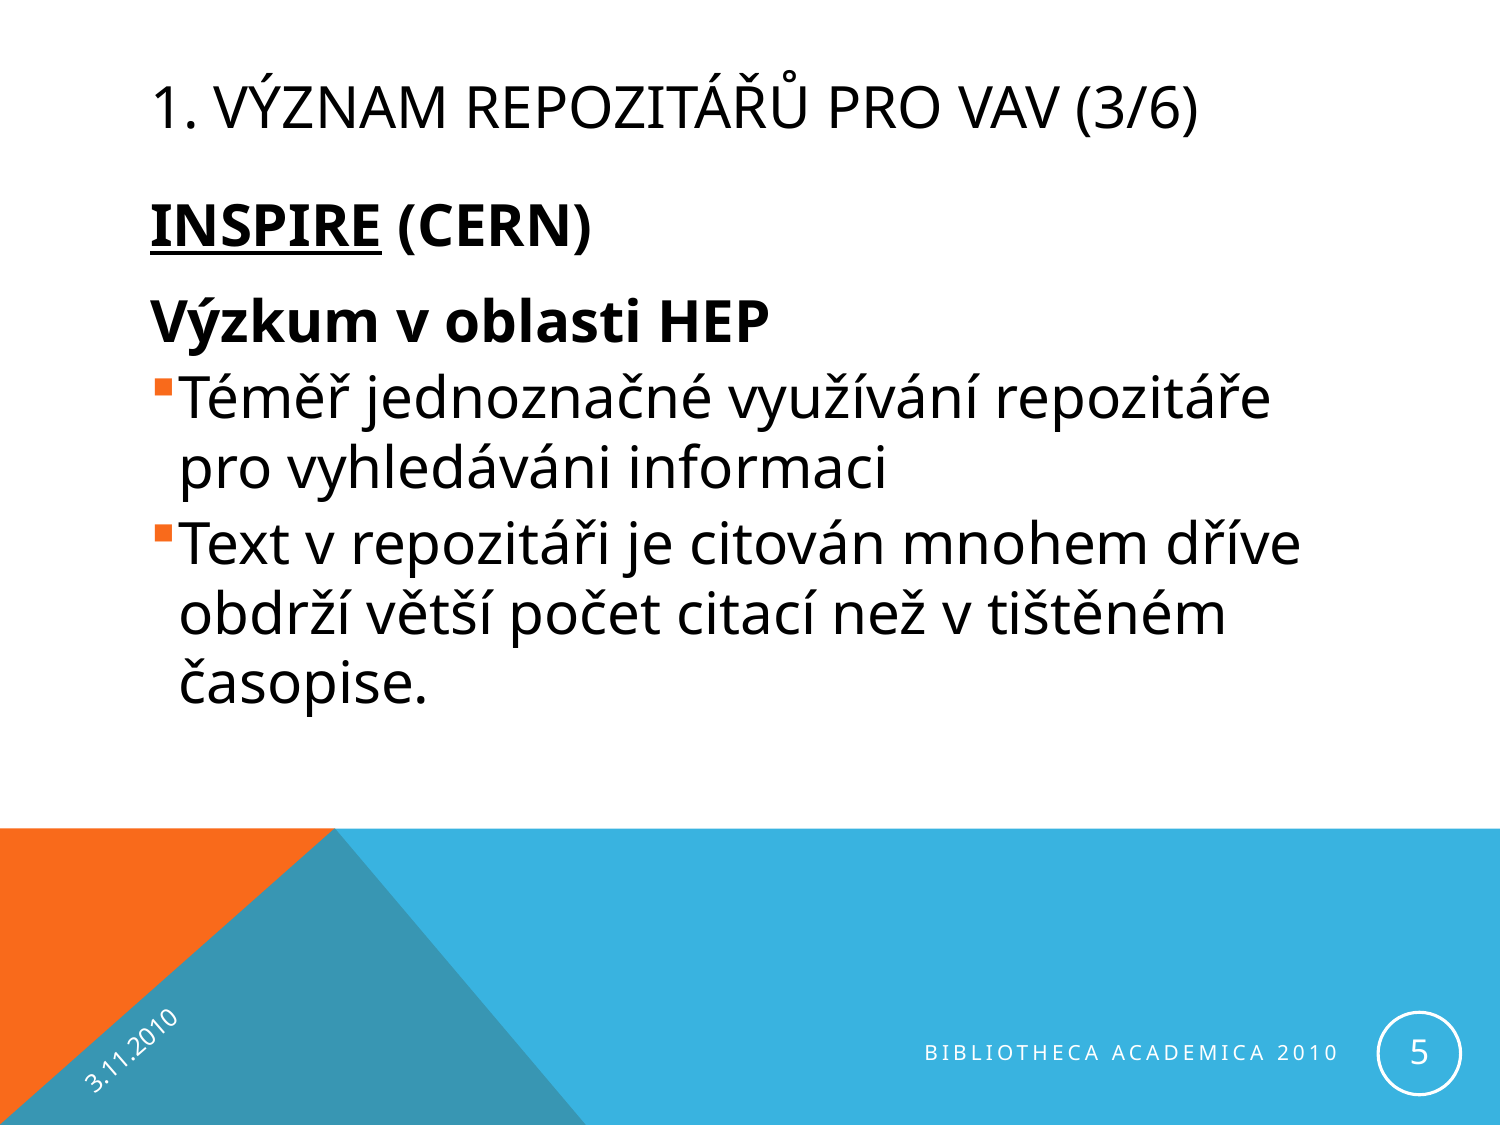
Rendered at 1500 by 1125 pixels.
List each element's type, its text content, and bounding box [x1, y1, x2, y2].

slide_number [65, 849, 357, 1109]
list INSPIRE (CERN) Výzkum v oblasti HEP Téměř jednoznačné využívání repozitáře pro vyhledáváni informaci Text v repozitáři je citován mnohem dříve obdrží větší počet citací než v tištěném časopise. [135, 180, 1369, 768]
slide_number 5 [1376, 1010, 1463, 1097]
title 1. Význam repozitářů pro VaV (3/6) [135, 60, 1369, 150]
footer Bibliotheca Academica 2010 [577, 1031, 1352, 1076]
